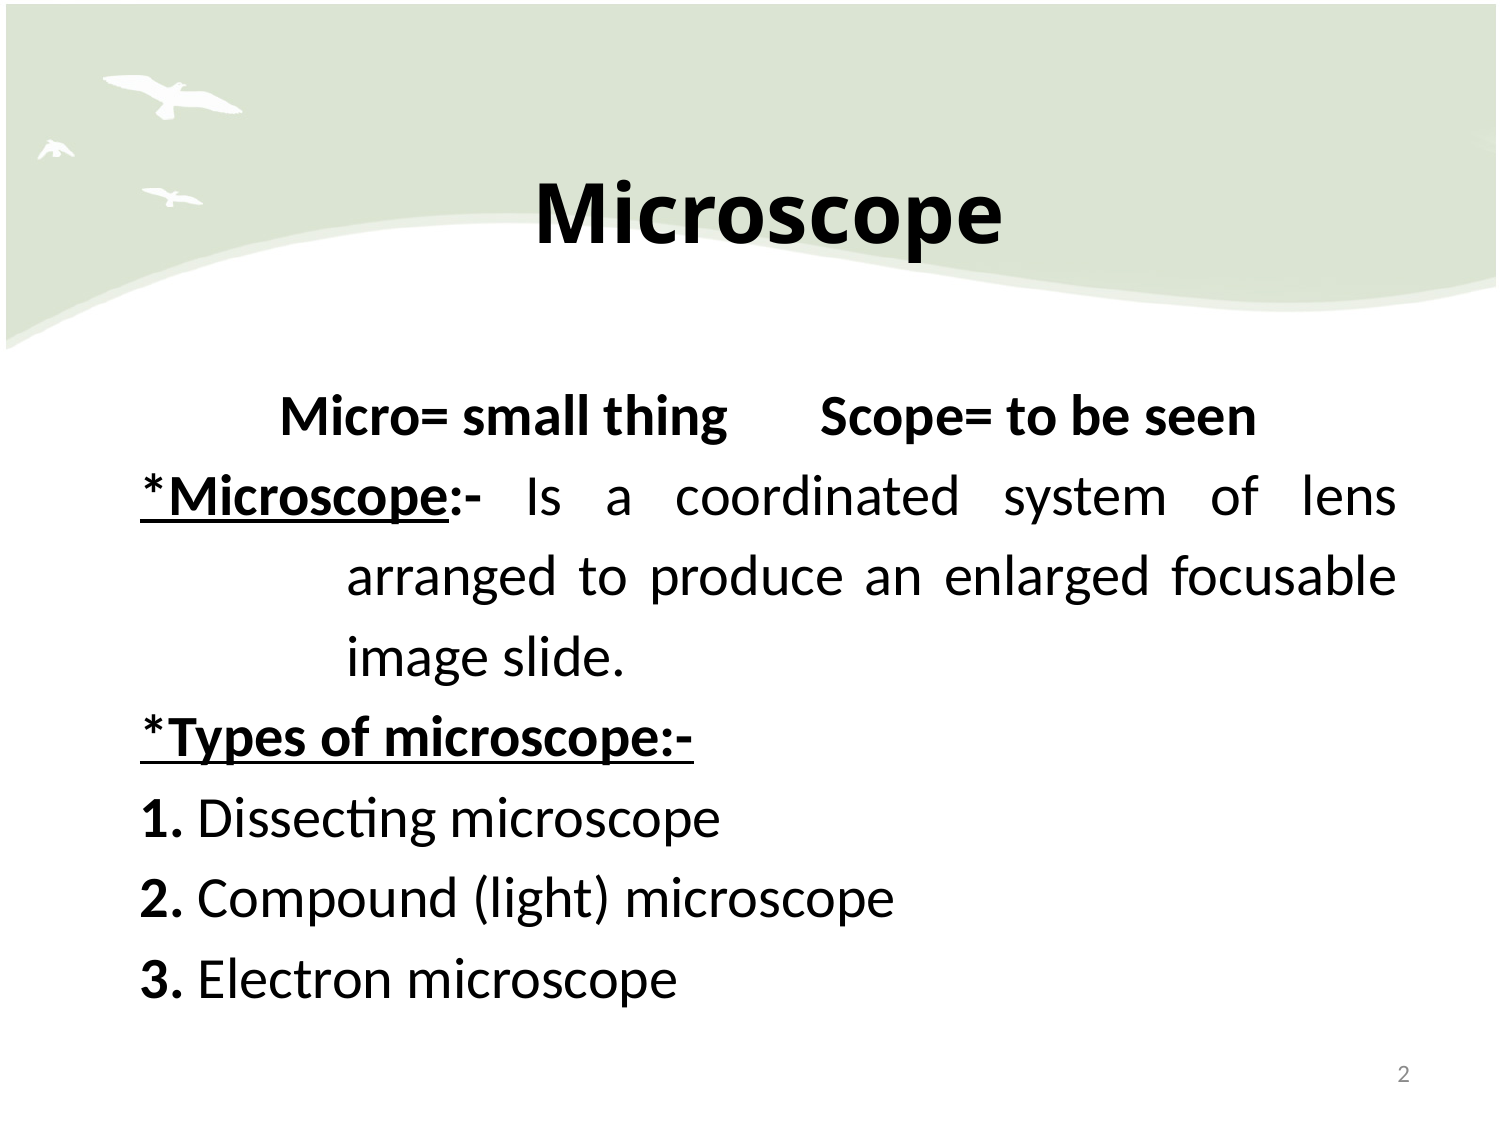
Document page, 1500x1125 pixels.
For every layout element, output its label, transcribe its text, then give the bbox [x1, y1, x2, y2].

picture [0, 0, 1500, 1125]
text_box Microscope Micro= small thing Scope= to be seen *Microscope:- Is a coordinated system of lens arranged to produce an enlarged focusable image slide. *Types of microscope:- 1. Dissecting microscope 2. Compound (light) microscope 3. Electron microscope [124, 137, 1413, 1018]
slide_number 2 [1074, 1042, 1425, 1103]
